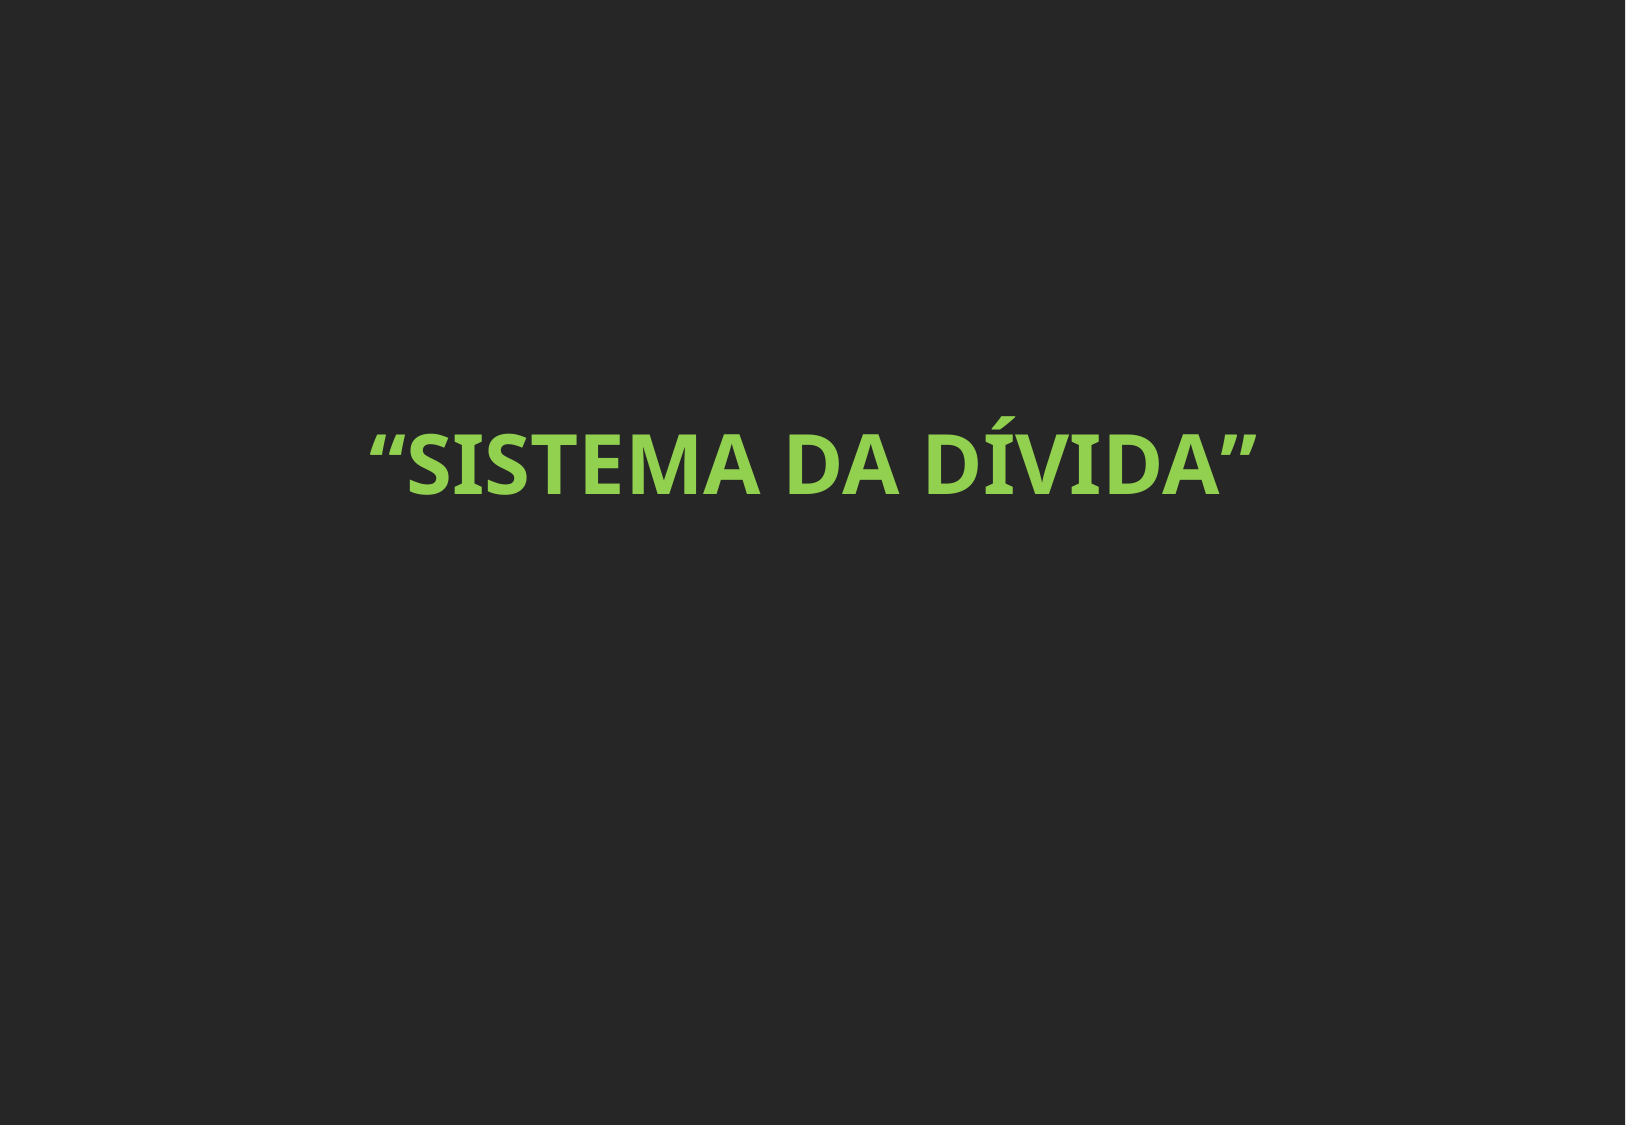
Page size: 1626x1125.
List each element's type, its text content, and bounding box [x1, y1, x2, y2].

text_box “SISTEMA DA DÍVIDA” [39, 23, 1588, 719]
